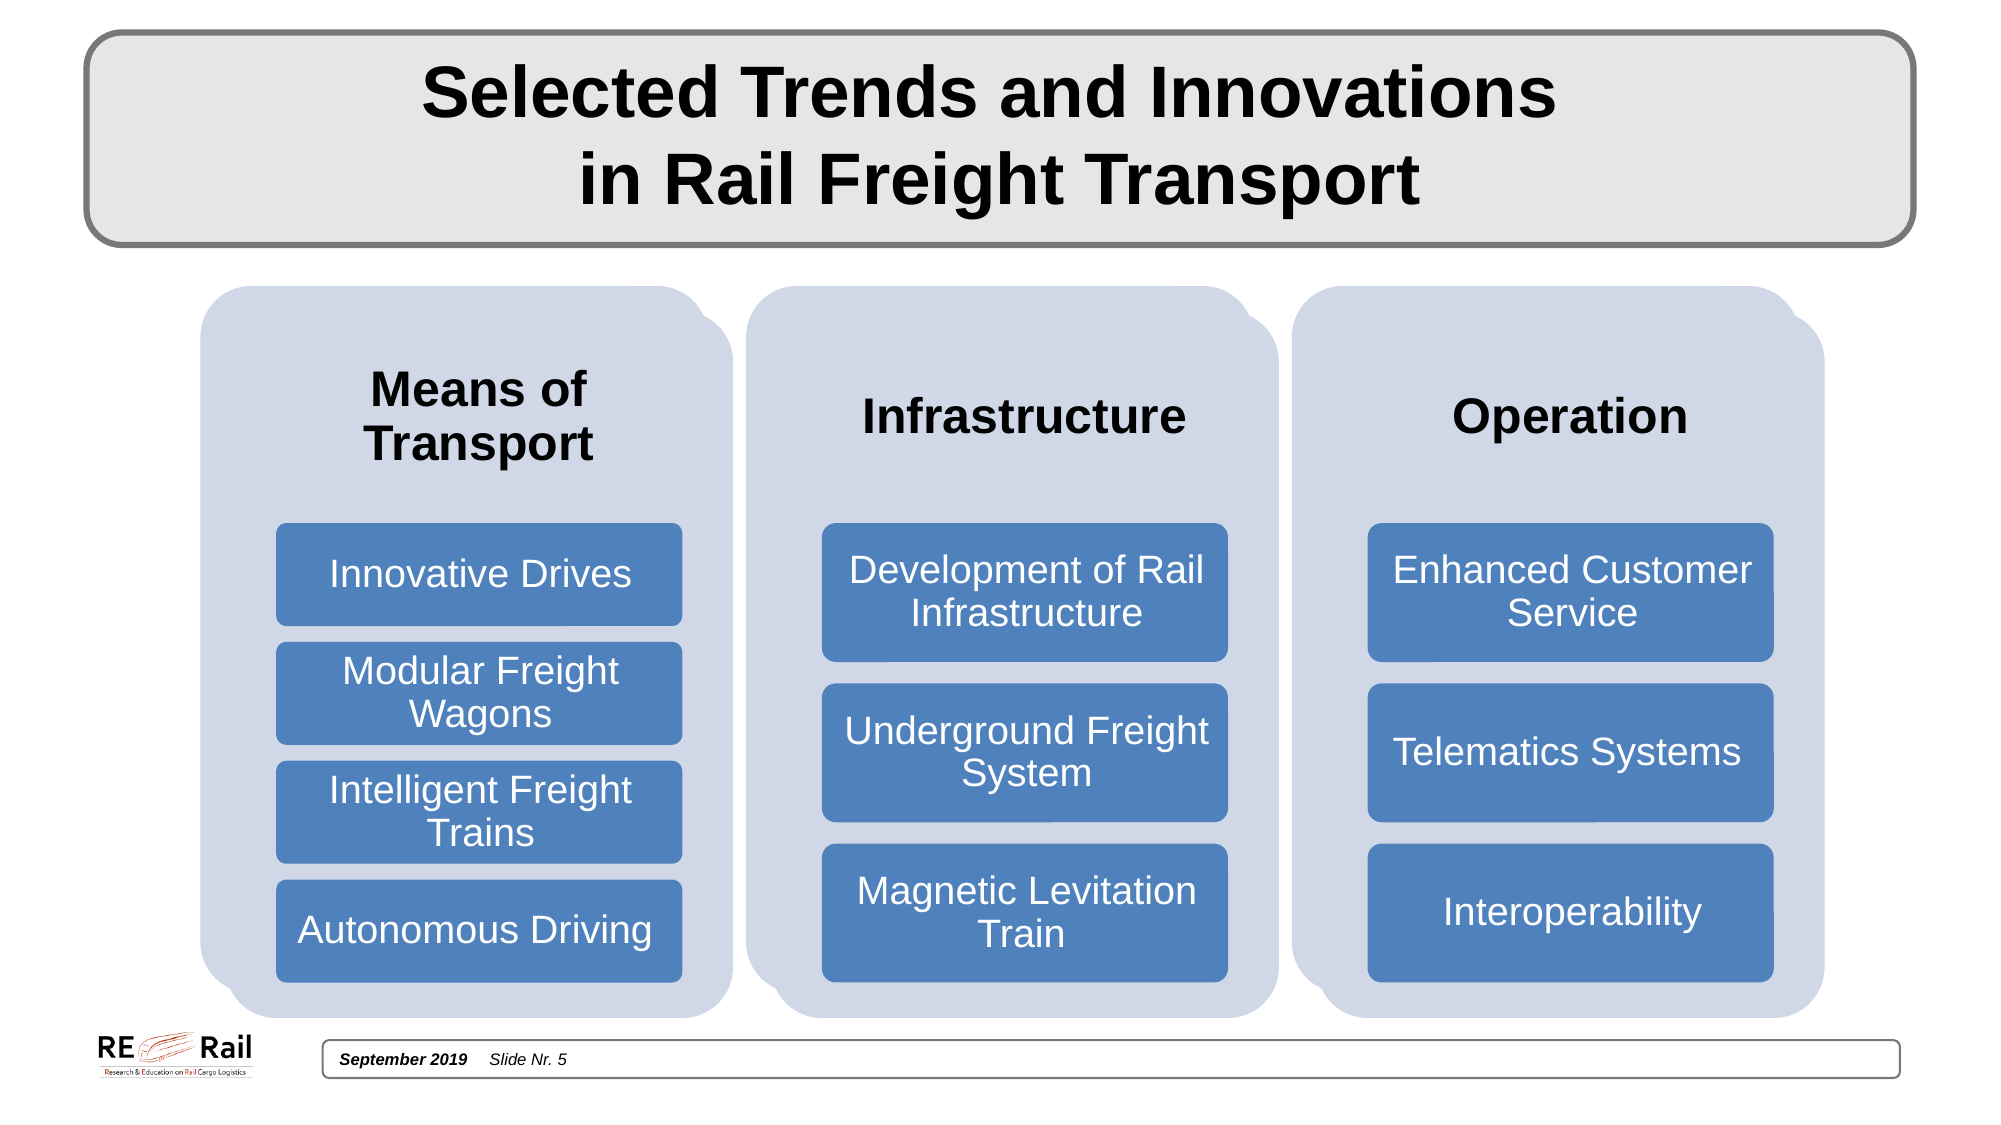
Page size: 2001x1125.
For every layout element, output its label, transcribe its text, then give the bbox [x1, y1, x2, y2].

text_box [224, 310, 1825, 1019]
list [199, 285, 1800, 994]
picture [96, 1030, 253, 1078]
title Selected Trends and Innovations in Rail Freight Transport [50, 23, 1950, 241]
